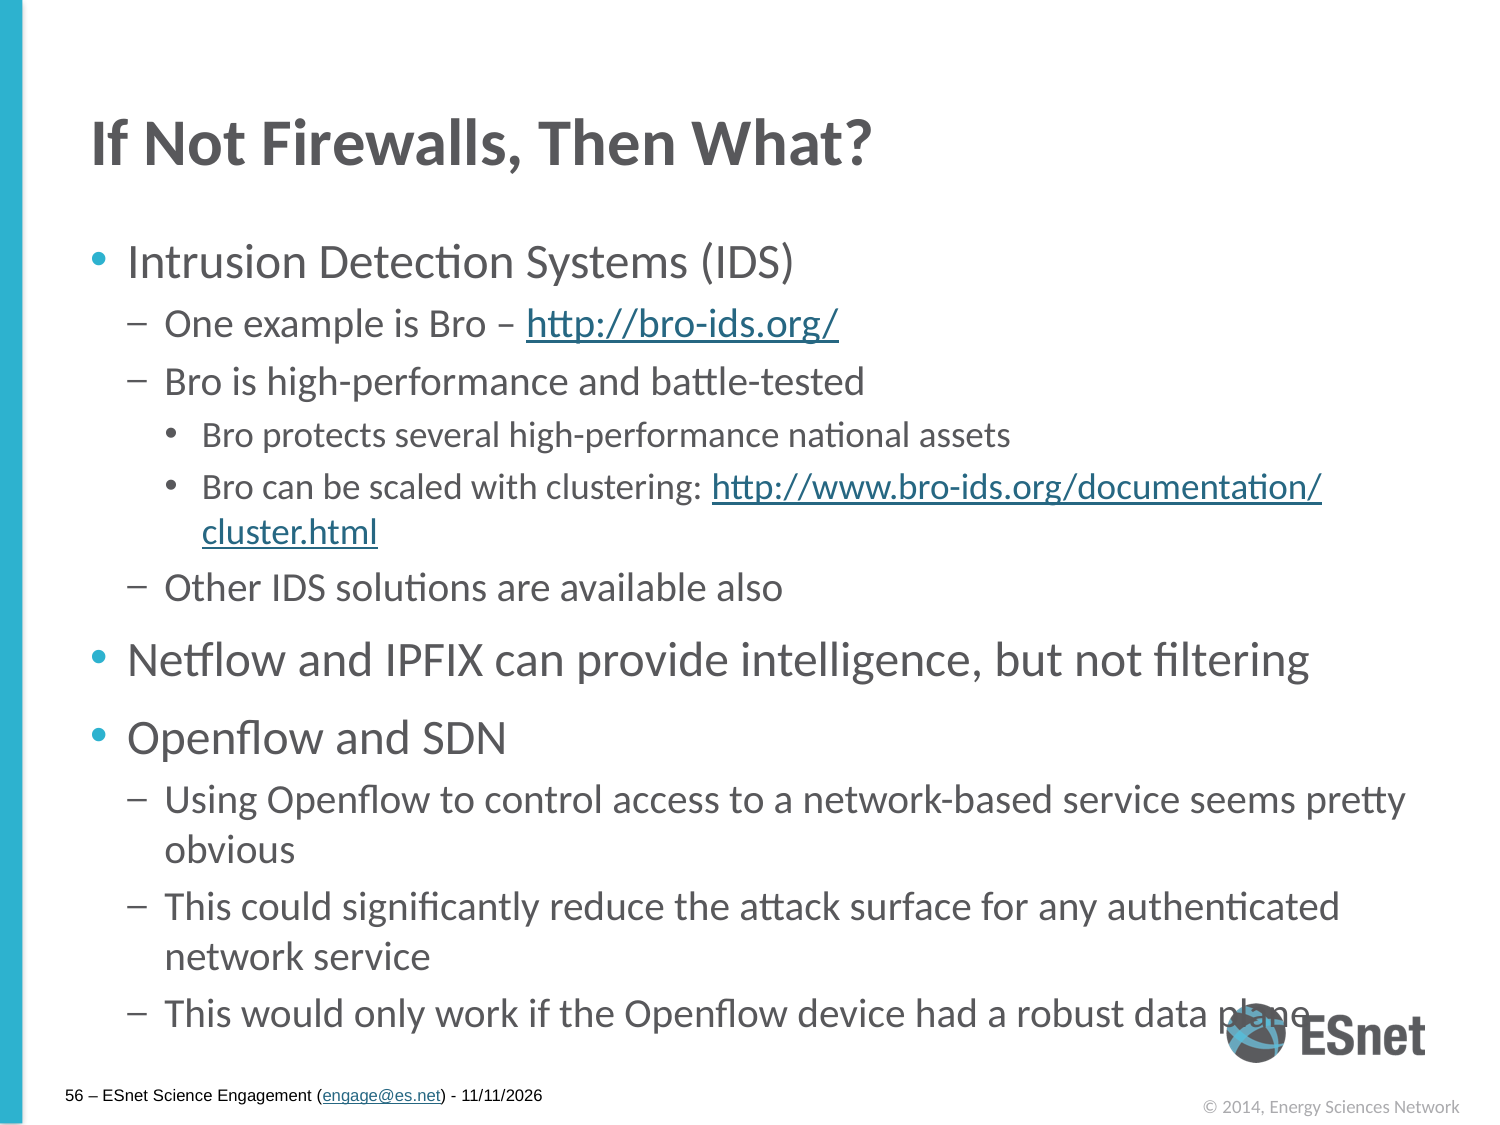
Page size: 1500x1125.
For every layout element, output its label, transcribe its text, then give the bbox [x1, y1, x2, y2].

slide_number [50, 1080, 582, 1110]
title If Not Firewalls, Then What? [75, 45, 1425, 221]
list Intrusion Detection Systems (IDS) One example is Bro – http://bro-ids.org/ Bro is high-performance and battle-tested Bro protects several high-performance national assets Bro can be scaled with clustering: http://www.bro-ids.org/documentation/cluster.html Other IDS solutions are available also Netflow and IPFIX can provide intelligence, but not filtering Openflow and SDN Using Openflow to control access to a network-based service seems pretty obvious This could significantly reduce the attack surface for any authenticated network service This would only work if the Openflow device had a robust data plane [75, 221, 1425, 1053]
picture [1226, 1053, 1425, 1063]
text_box © 2014, Energy Sciences Network [1187, 1095, 1500, 1125]
